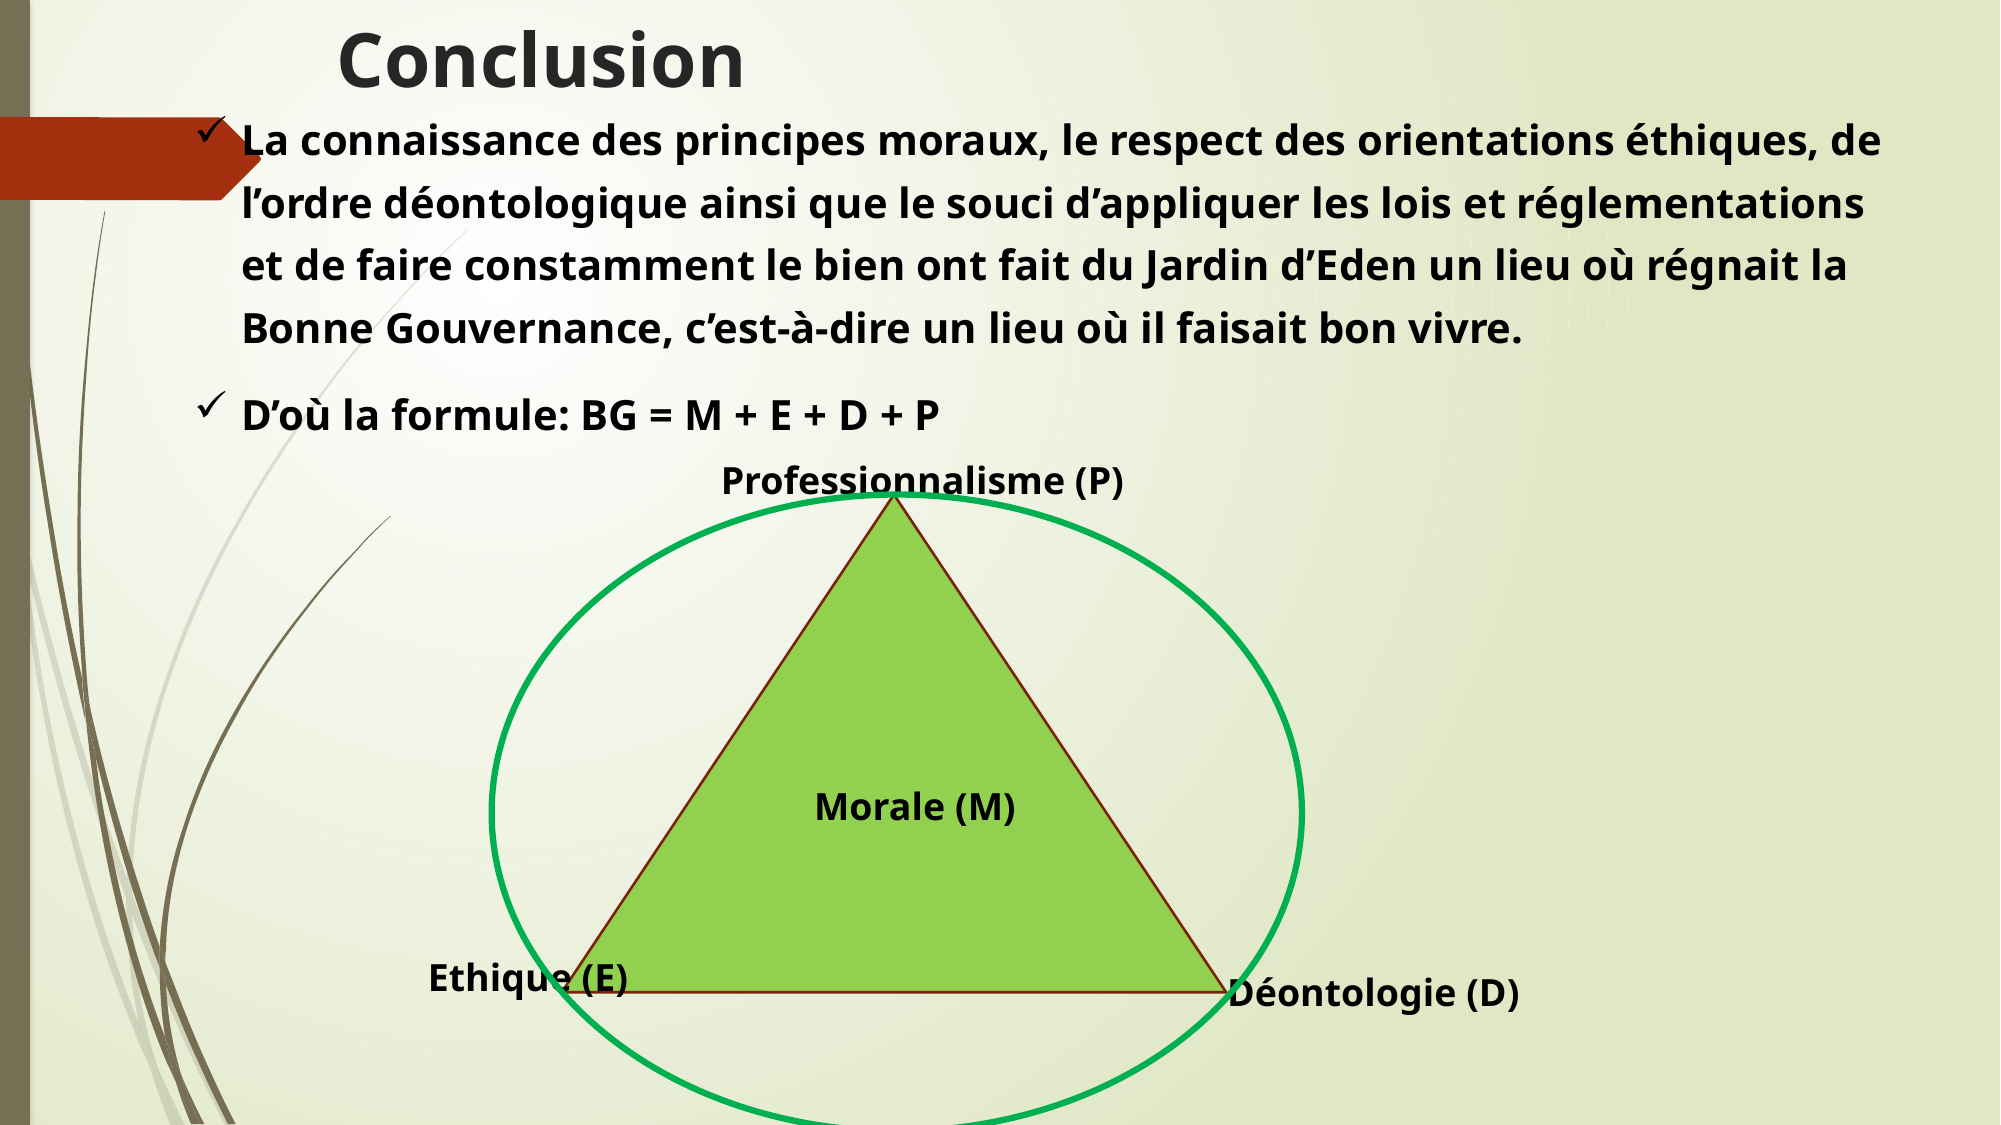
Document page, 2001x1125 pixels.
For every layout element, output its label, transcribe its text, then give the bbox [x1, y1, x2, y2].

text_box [412, 449, 1626, 1125]
title Conclusion [321, 5, 1784, 94]
text_box La connaissance des principes moraux, le respect des orientations éthiques, de l’ordre déontologique ainsi que le souci d’appliquer les lois et réglementations et de faire constamment le bien ont fait du Jardin d’Eden un lieu où régnait la Bonne Gouvernance, c’est-à-dire un lieu où il faisait bon vivre. D’où la formule: BG = M + E + D + P [179, 94, 1900, 447]
